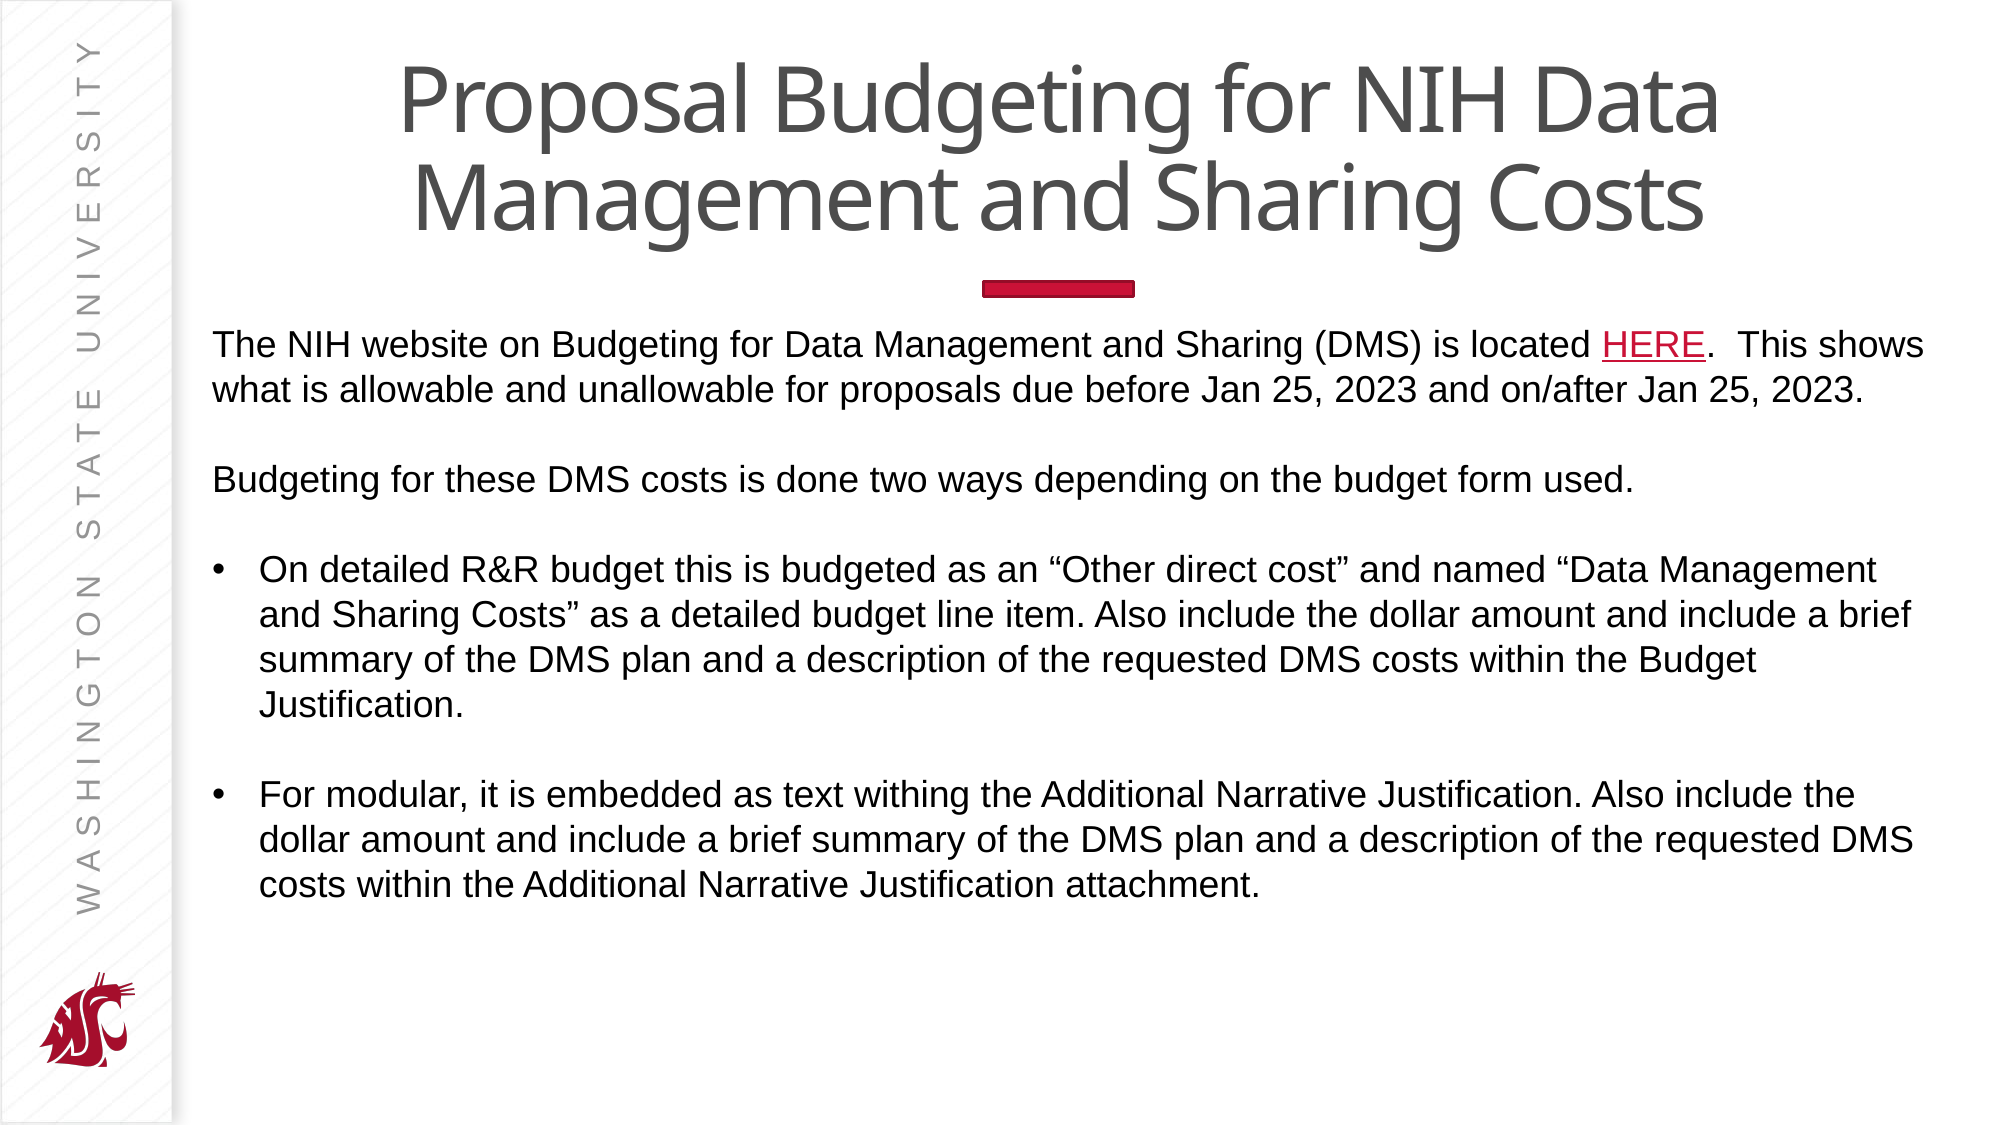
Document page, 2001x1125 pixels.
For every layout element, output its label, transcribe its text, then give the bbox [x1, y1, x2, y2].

picture [0, 0, 172, 1125]
text_box The NIH website on Budgeting for Data Management and Sharing (DMS) is located HERE. This shows what is allowable and unallowable for proposals due before Jan 25, 2023 and on/after Jan 25, 2023. Budgeting for these DMS costs is done two ways depending on the budget form used. On detailed R&R budget this is budgeted as an “Other direct cost” and named “Data Management and Sharing Costs” as a detailed budget line item. Also include the dollar amount and include a brief summary of the DMS plan and a description of the requested DMS costs within the Budget Justification. For modular, it is embedded as text withing the Additional Narrative Justification. Also include the dollar amount and include a brief summary of the DMS plan and a description of the requested DMS costs within the Additional Narrative Justification attachment. [197, 313, 1956, 1048]
title Proposal Budgeting for NIH Data Management and Sharing Costs [292, 58, 1826, 251]
